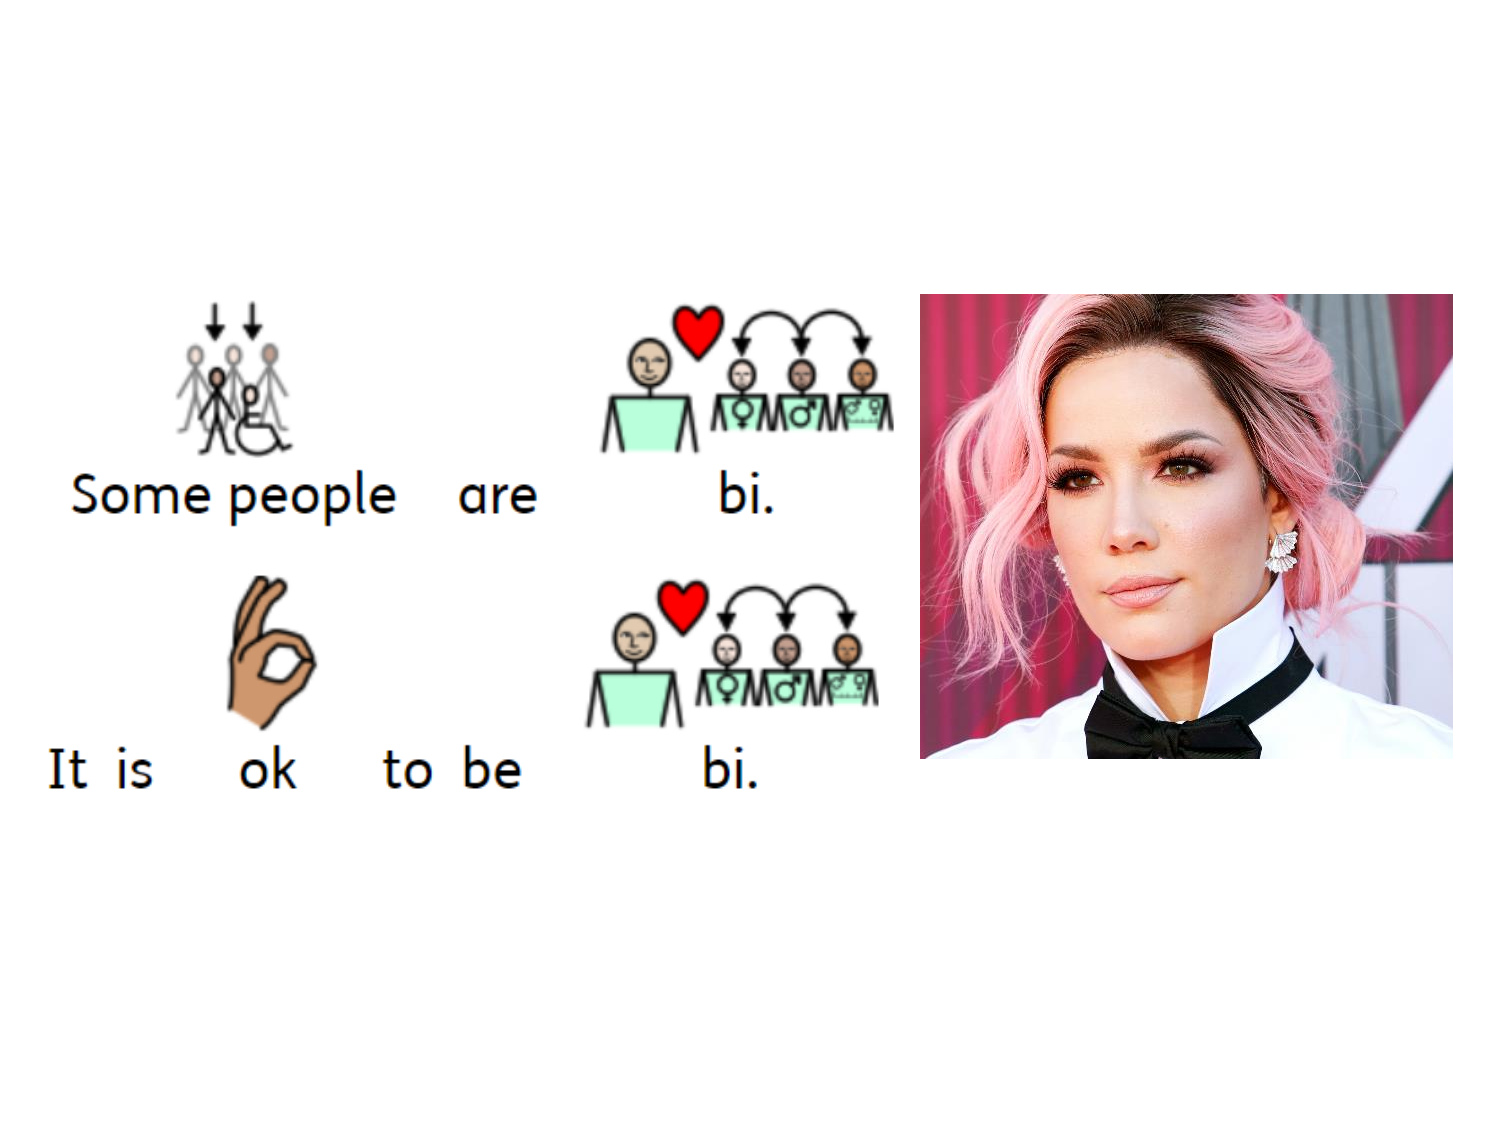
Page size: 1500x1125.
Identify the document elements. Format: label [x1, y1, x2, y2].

picture [36, 551, 913, 805]
picture [46, 276, 903, 530]
picture [919, 293, 1454, 760]
